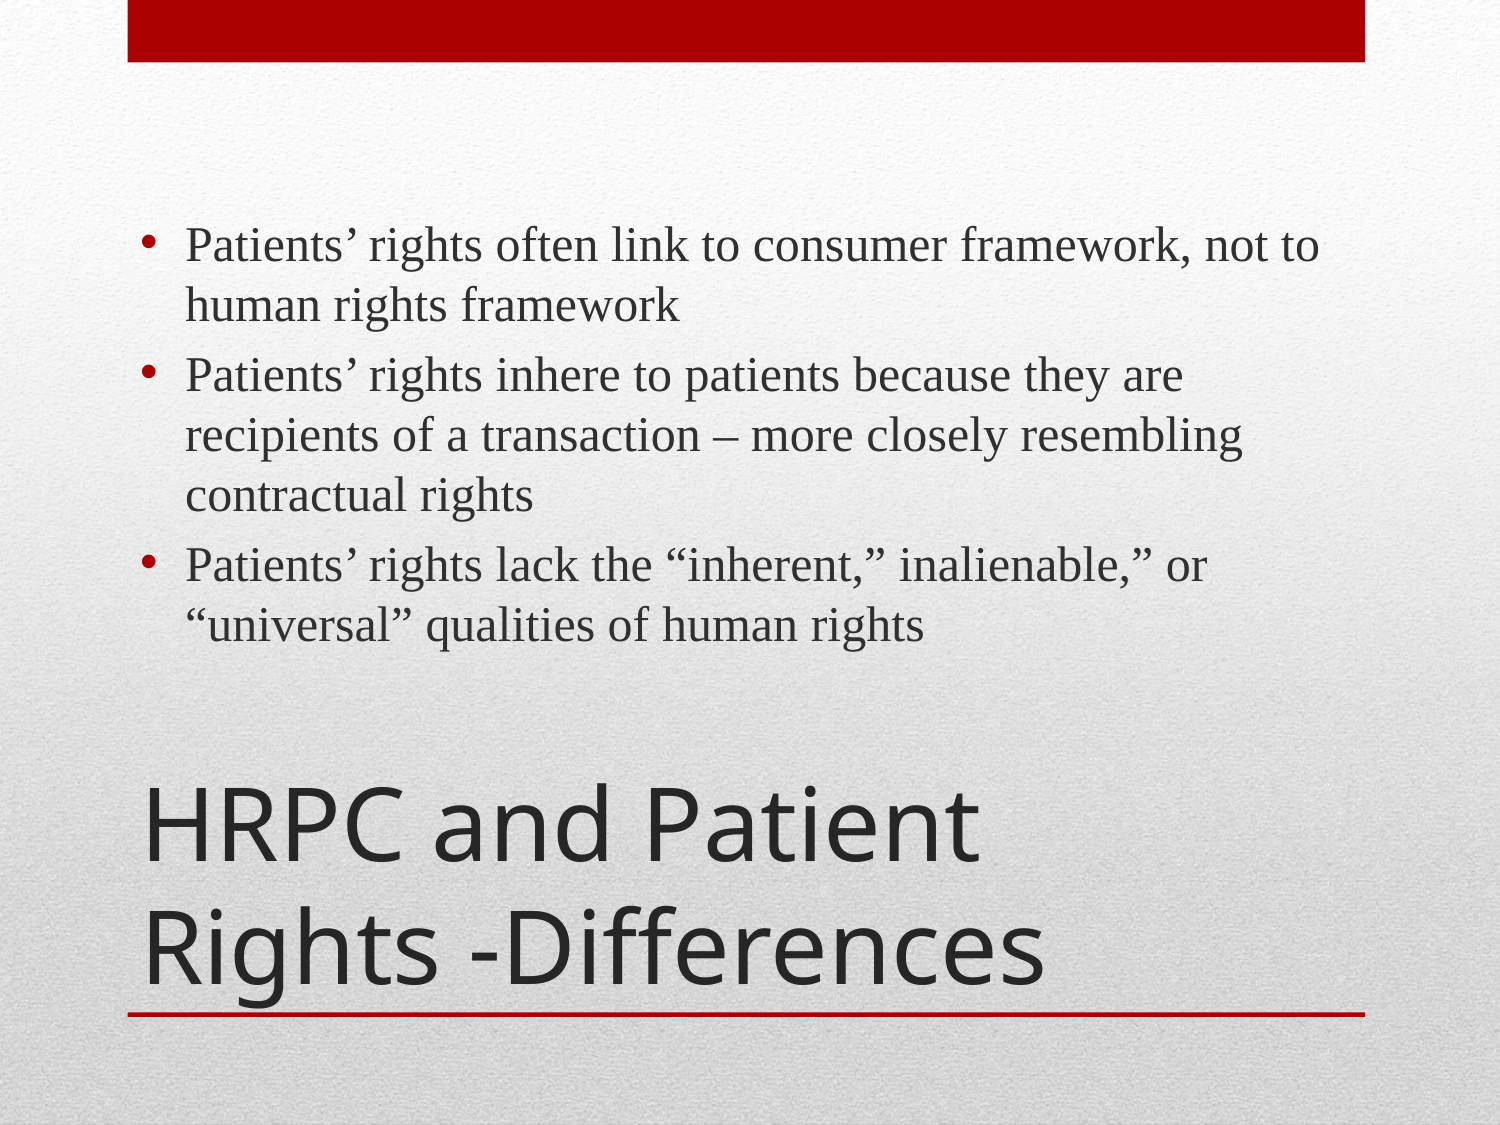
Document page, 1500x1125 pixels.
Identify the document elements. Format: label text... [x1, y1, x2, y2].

list Patients’ rights often link to consumer framework, not to human rights framework Patients’ rights inhere to patients because they are recipients of a transaction – more closely resembling contractual rights Patients’ rights lack the “inherent,” inalienable,” or “universal” qualities of human rights [125, 112, 1363, 750]
title HRPC and Patient Rights -Differences [125, 750, 1238, 1013]
